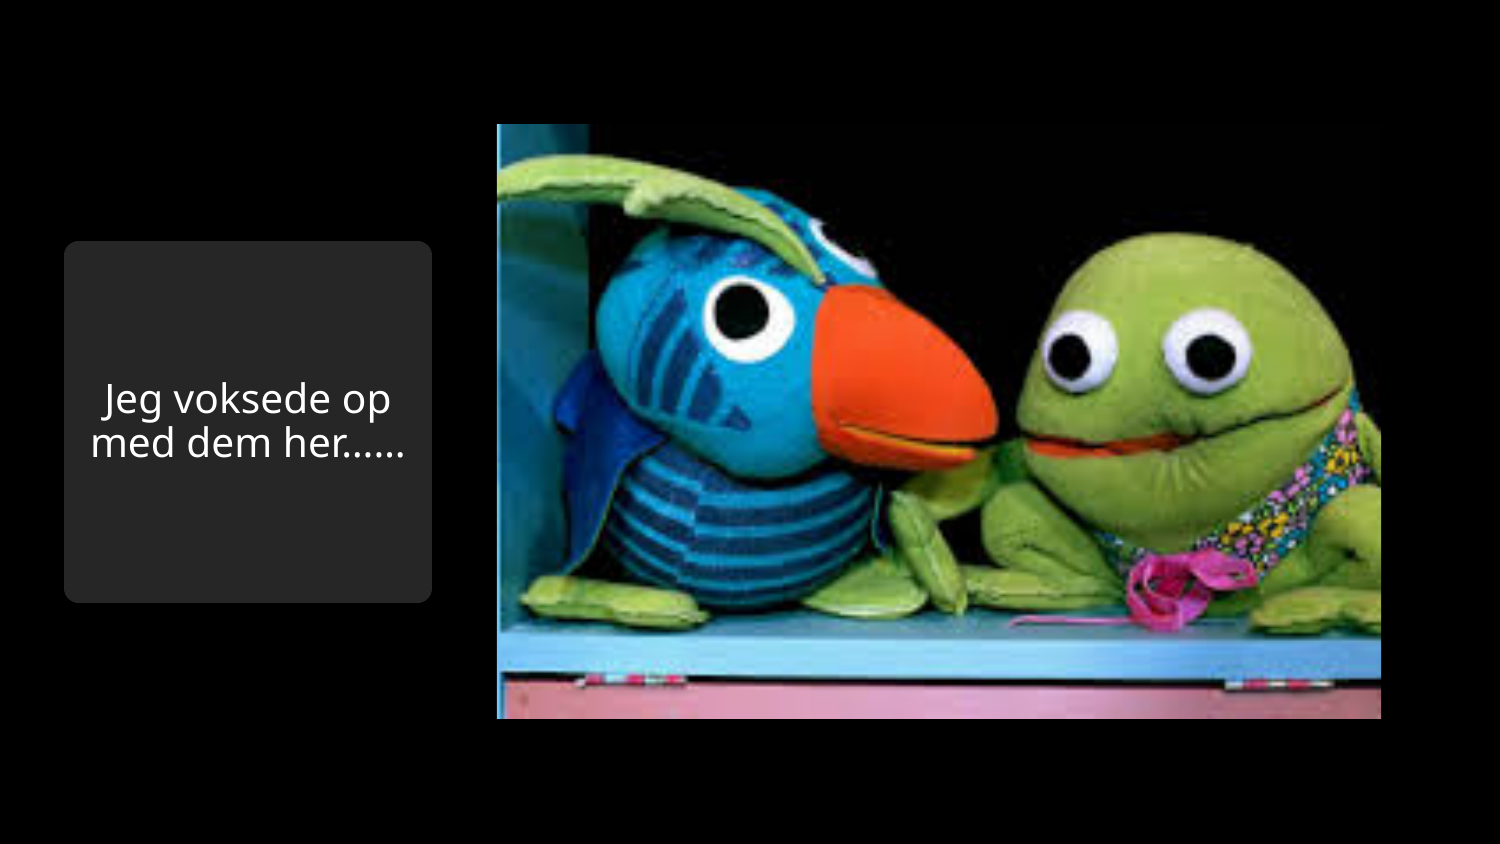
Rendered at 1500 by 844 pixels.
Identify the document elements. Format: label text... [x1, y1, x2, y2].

title Jeg voksede op med dem her…… [78, 255, 418, 589]
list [496, 124, 1382, 719]
